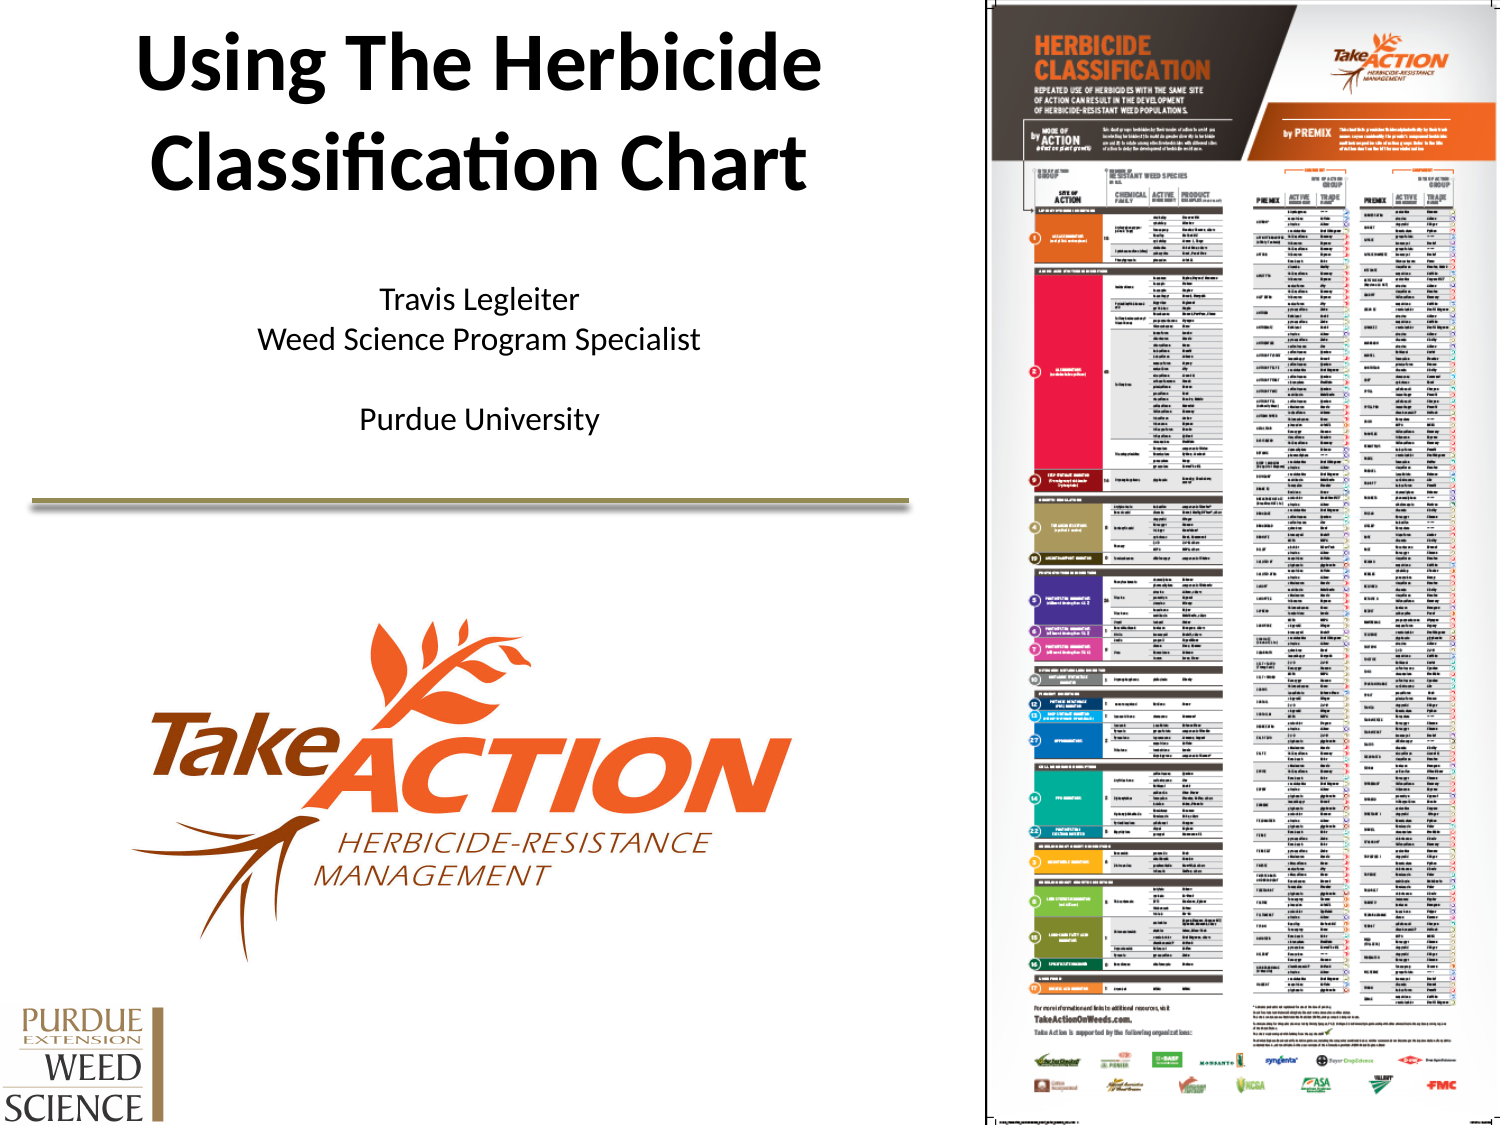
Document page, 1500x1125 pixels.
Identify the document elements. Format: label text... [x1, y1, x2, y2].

picture [0, 1004, 167, 1125]
text_box Using The Herbicide Classification Chart Travis Legleiter Weed Science Program Specialist Purdue University [40, 0, 919, 445]
picture [105, 601, 819, 978]
picture [985, 0, 1500, 1125]
